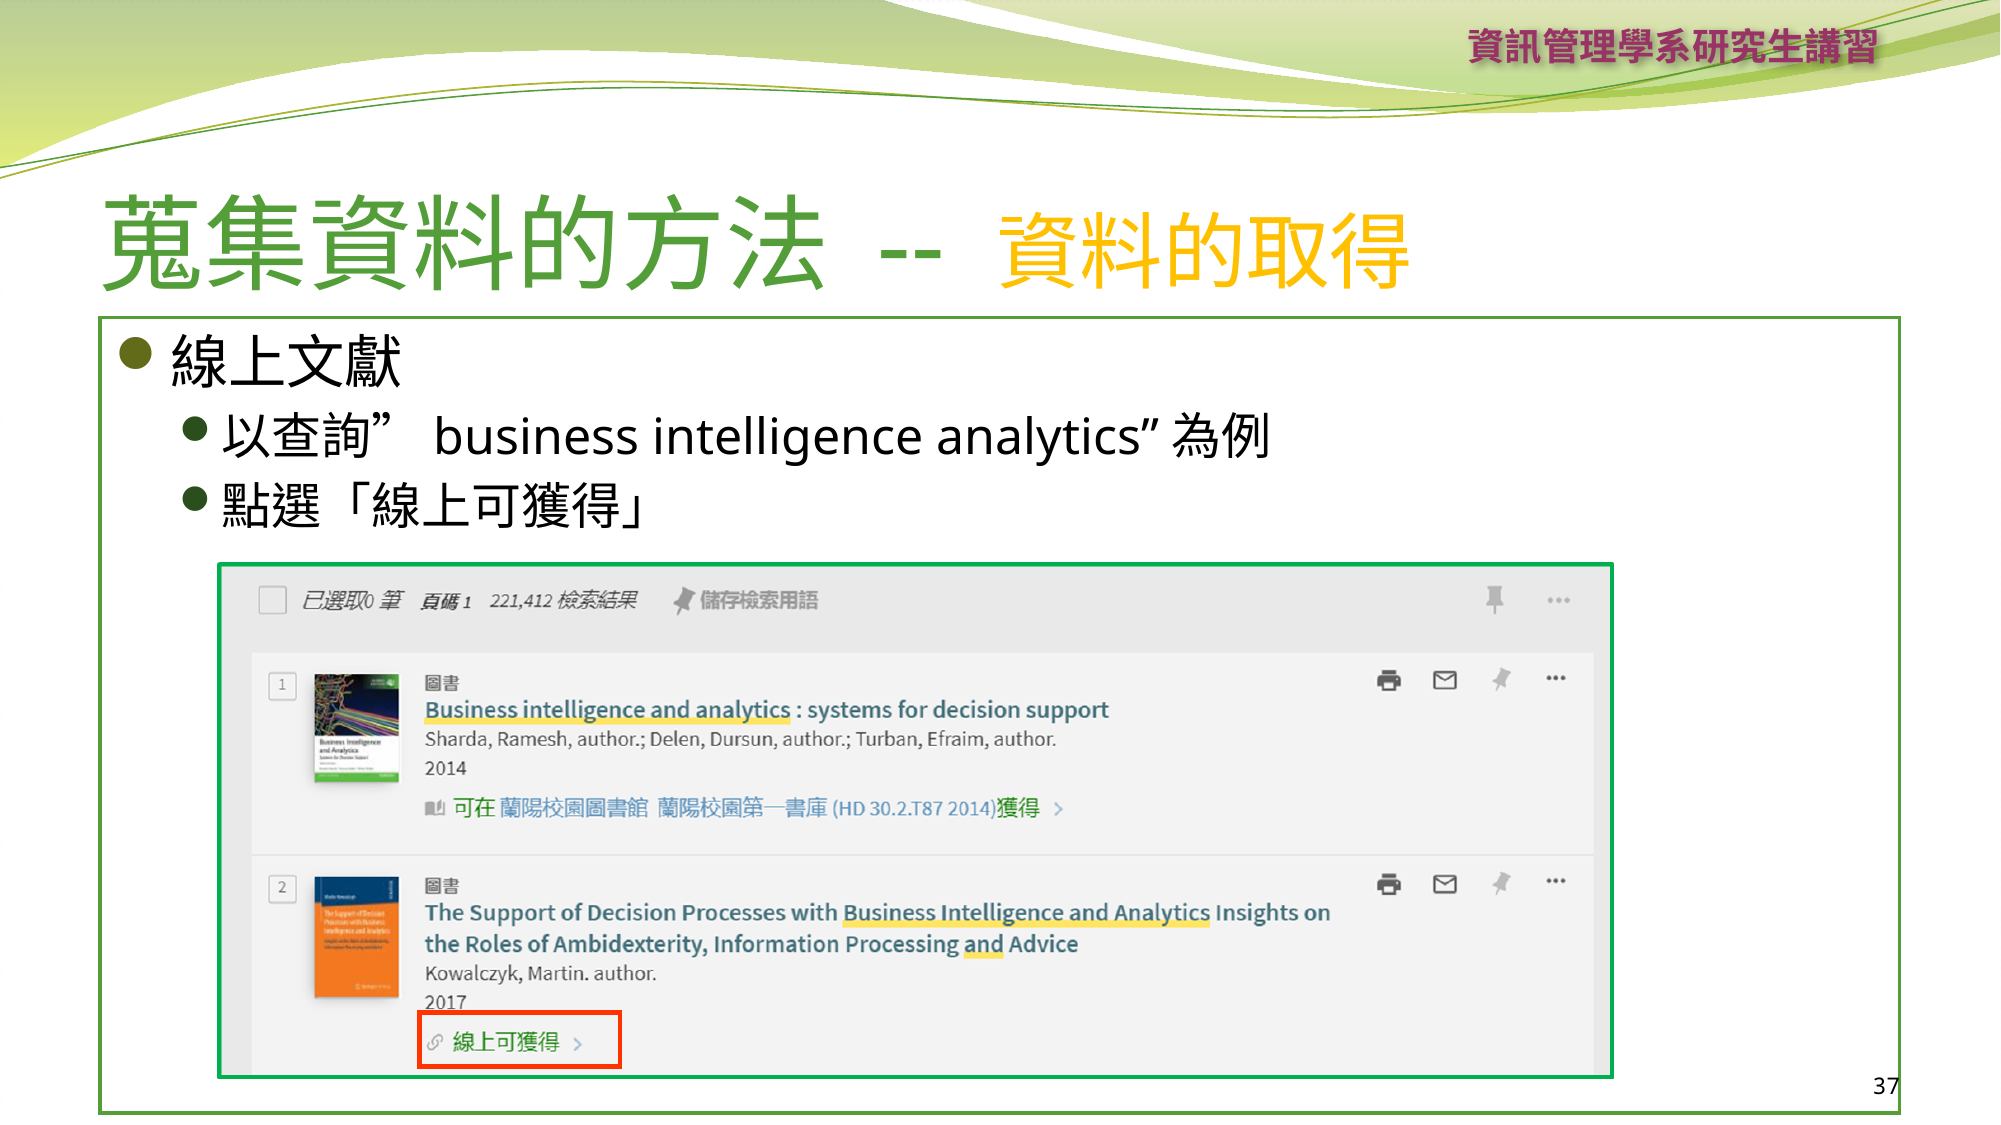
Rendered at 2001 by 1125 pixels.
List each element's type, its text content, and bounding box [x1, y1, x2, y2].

list 線上文獻 以查詢”business intelligence analytics”為例 點選「線上可獲得」 [99, 316, 1901, 1114]
slide_number 37 [1733, 1042, 1900, 1103]
picture [217, 562, 1614, 1079]
text_box 資訊管理學系研究生講習 [1452, 15, 1900, 76]
title 蒐集資料的方法 -- 資料的取得 [99, 115, 1900, 303]
